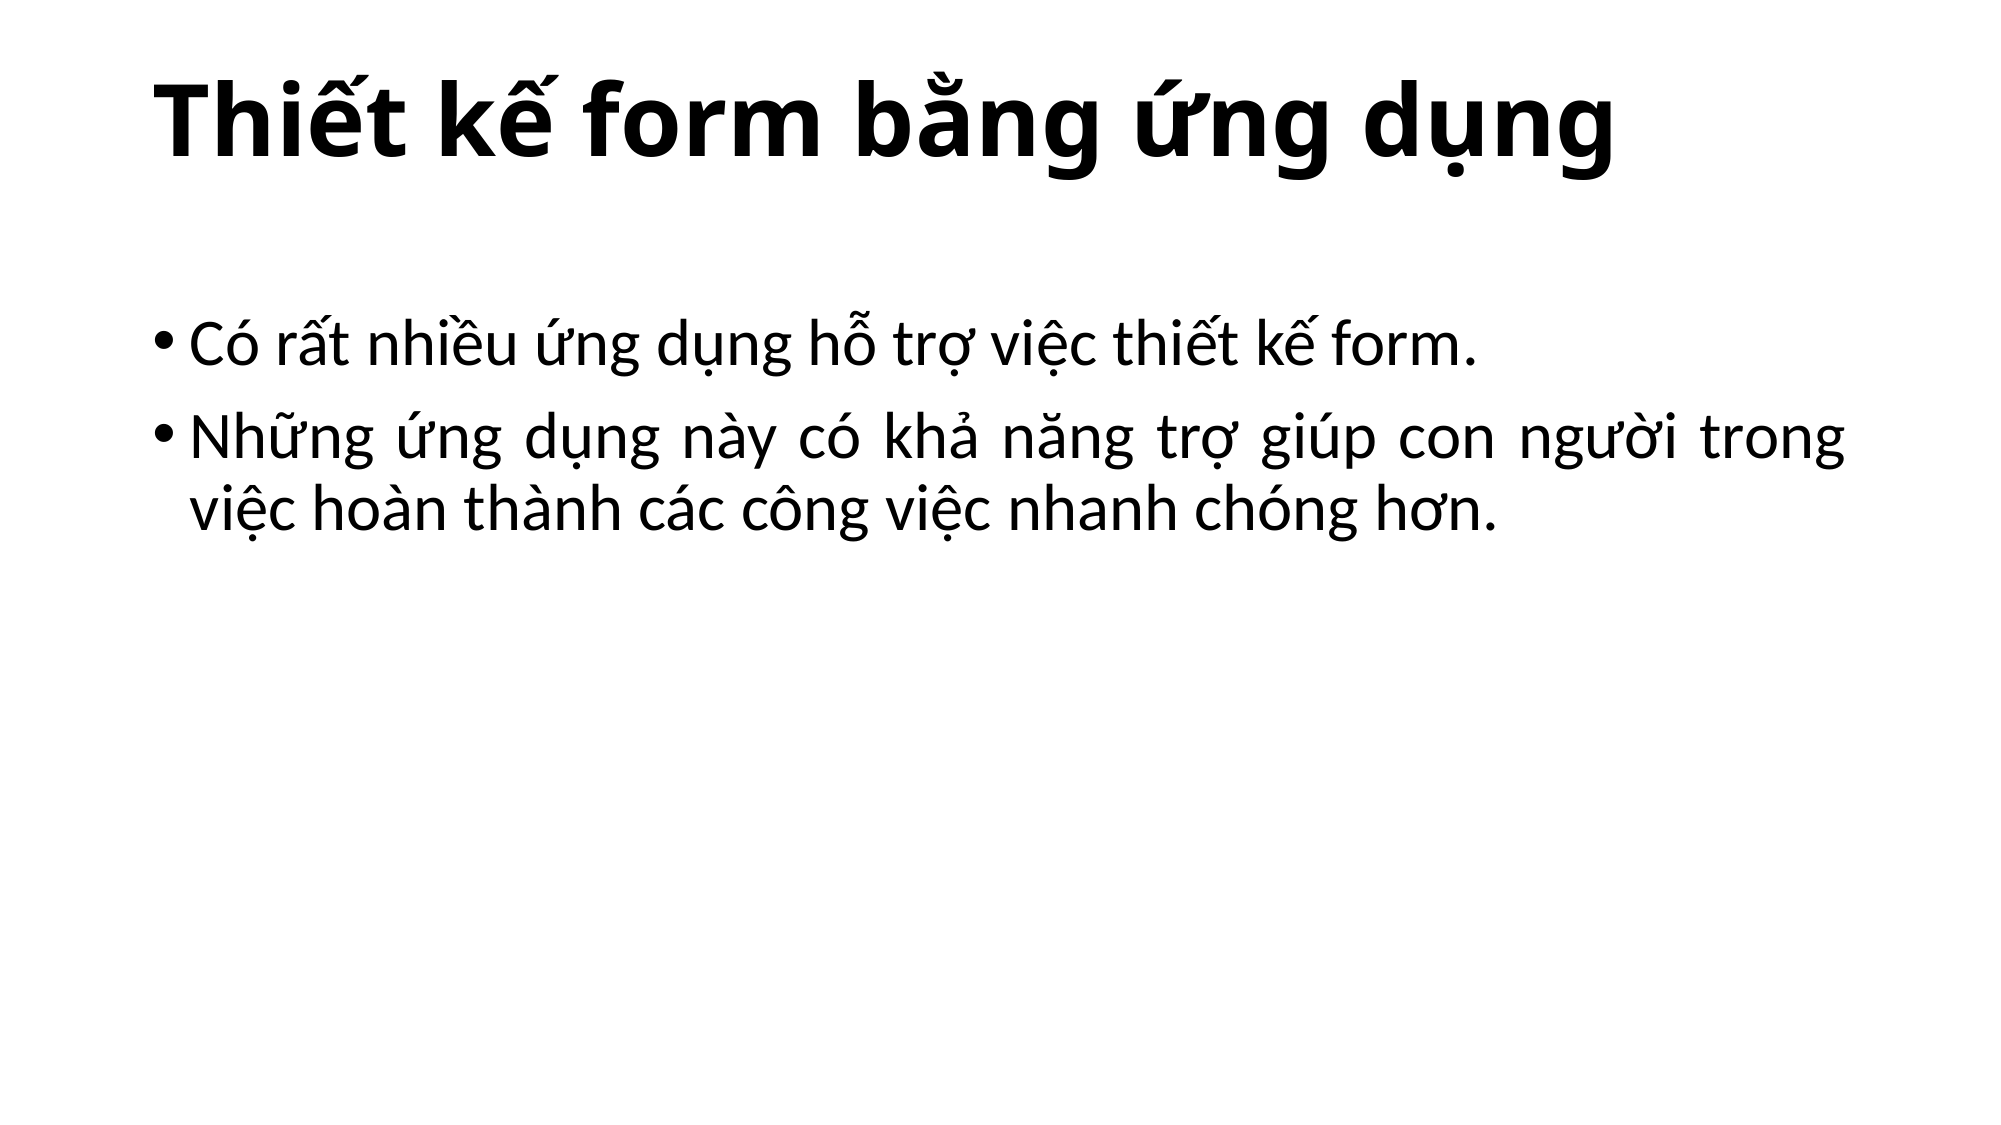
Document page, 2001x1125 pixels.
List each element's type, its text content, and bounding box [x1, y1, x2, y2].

title Thiết kế form bằng ứng dụng [137, 59, 1863, 188]
list Có rất nhiều ứng dụng hỗ trợ việc thiết kế form. Những ứng dụng này có khả năng trợ giúp con người trong việc hoàn thành các công việc nhanh chóng hơn. [137, 299, 1863, 1090]
